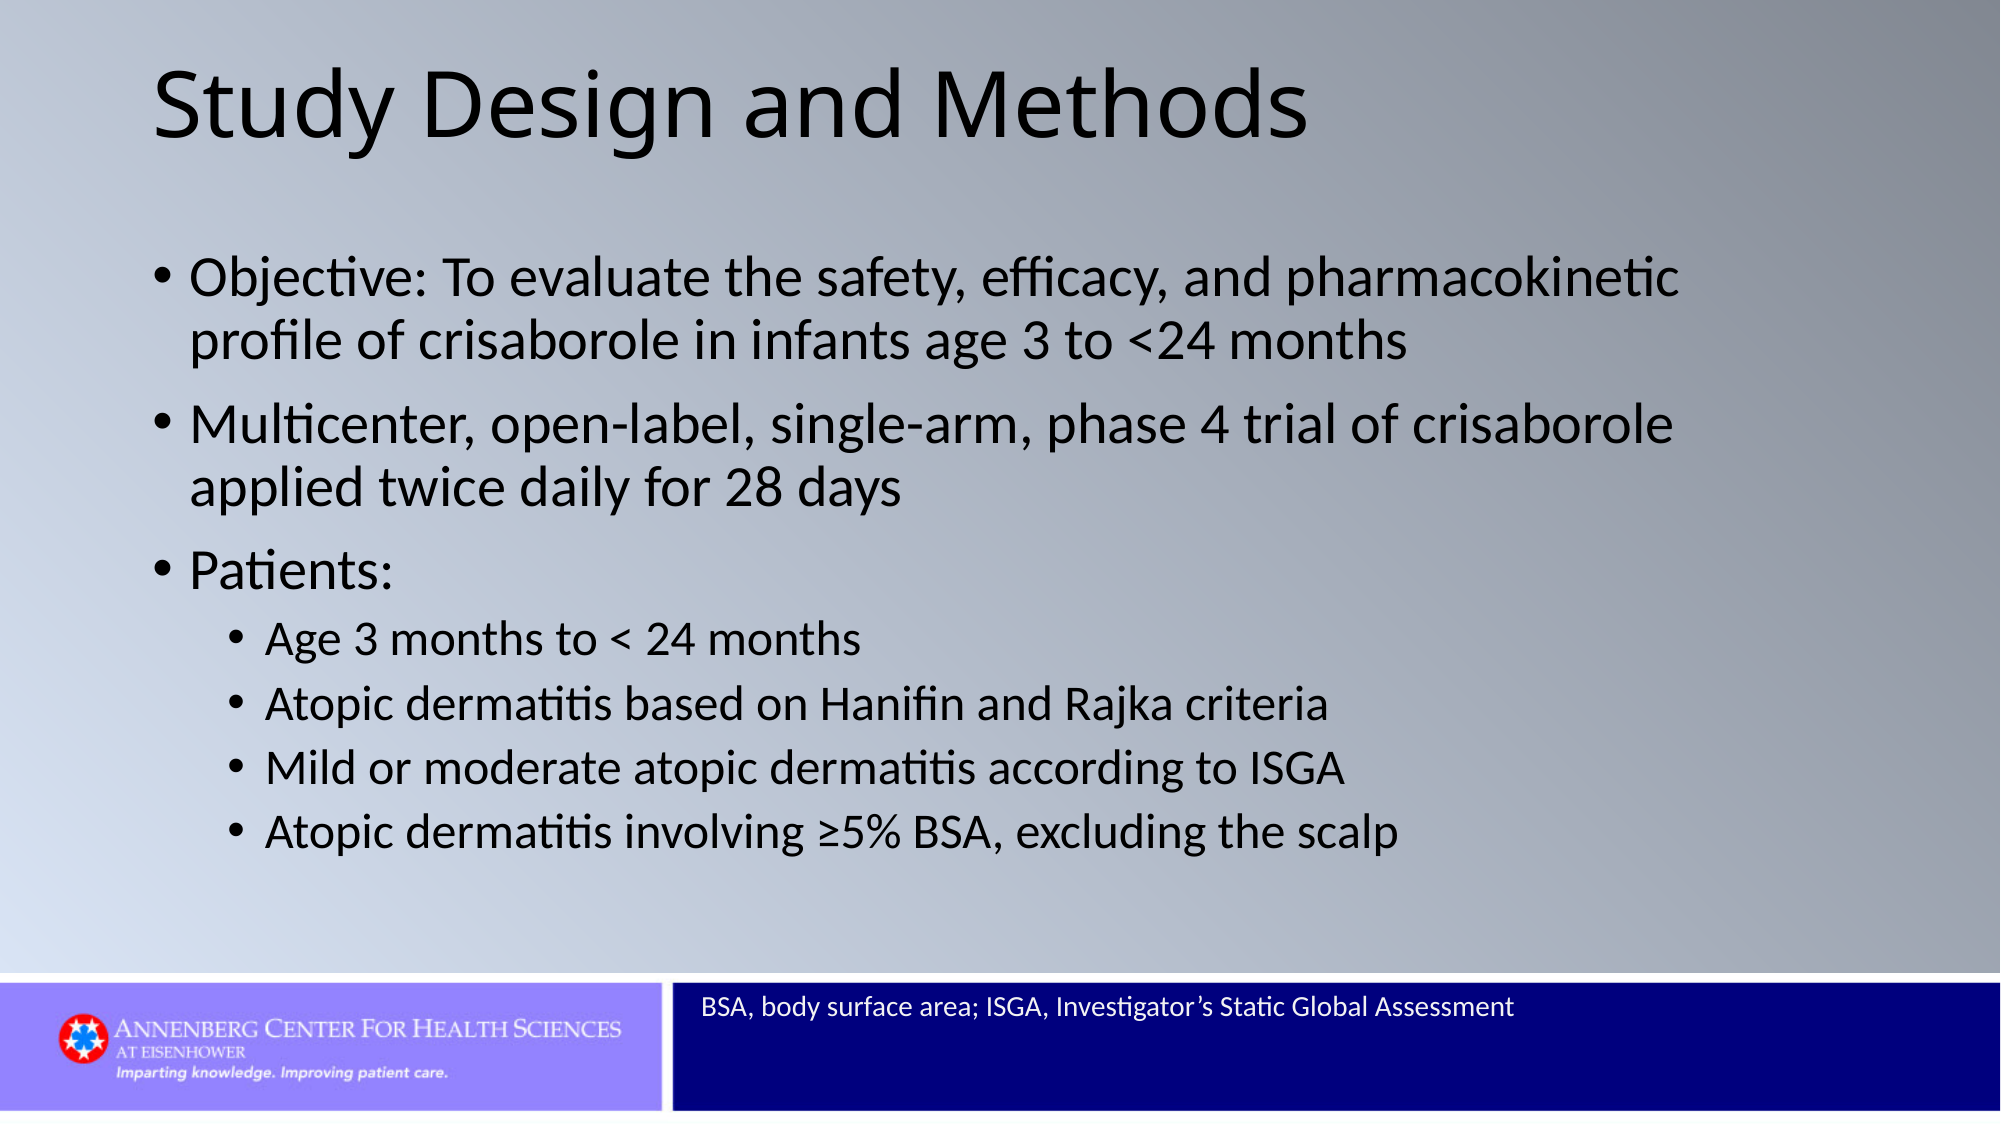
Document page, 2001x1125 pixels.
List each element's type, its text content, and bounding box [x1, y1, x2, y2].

list Objective: To evaluate the safety, efficacy, and pharmacokinetic profile of crisaborole in infants age 3 to <24 months Multicenter, open-label, single-arm, phase 4 trial of crisaborole applied twice daily for 28 days Patients: Age 3 months to < 24 months Atopic dermatitis based on Hanifin and Rajka criteria Mild or moderate atopic dermatitis according to ISGA Atopic dermatitis involving ≥5% BSA, excluding the scalp [137, 238, 1863, 953]
text_box BSA, body surface area; ISGA, Investigator’s Static Global Assessment [686, 979, 1531, 1030]
title Study Design and Methods [137, 0, 1863, 217]
picture [0, 0, 2001, 1125]
